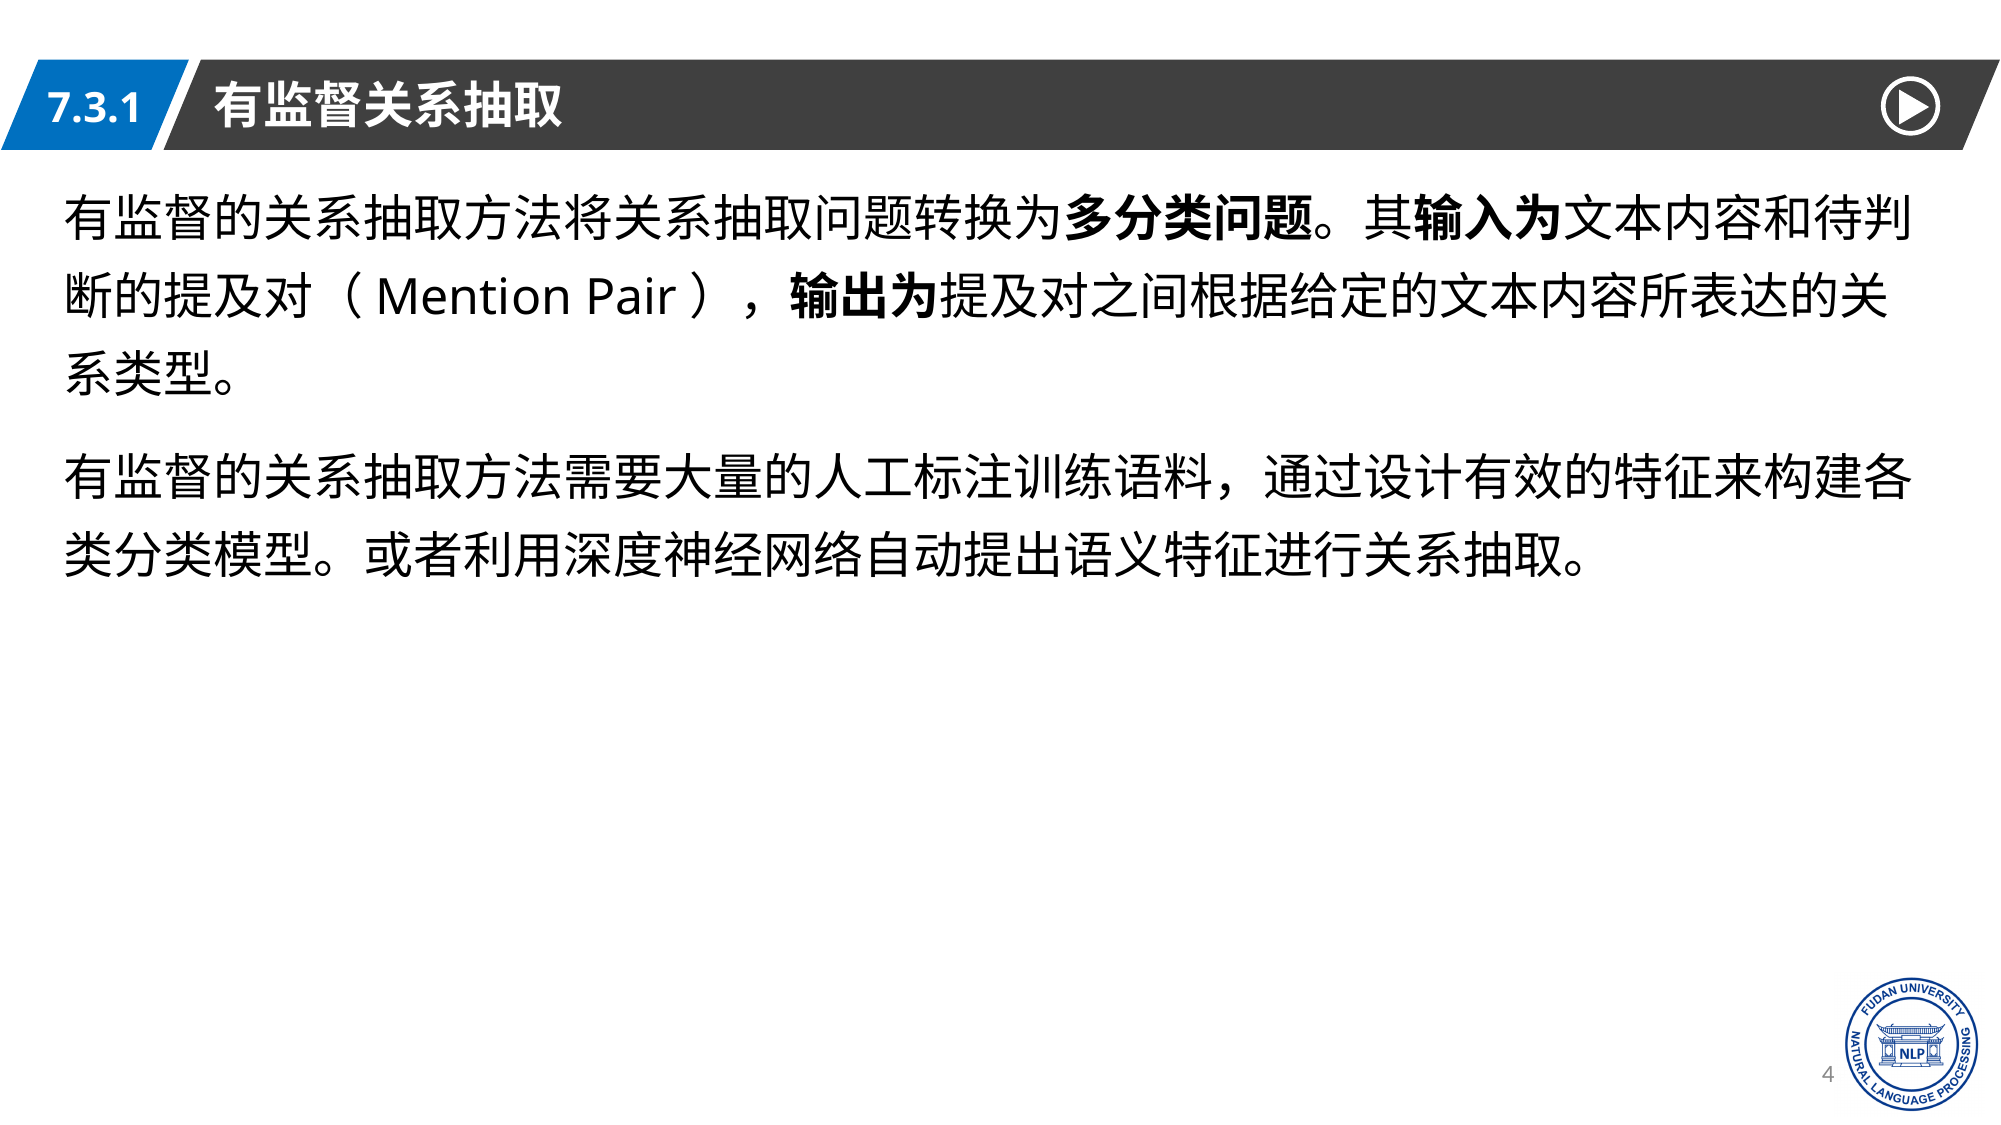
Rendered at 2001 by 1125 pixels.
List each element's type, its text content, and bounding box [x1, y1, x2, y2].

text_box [1883, 78, 1939, 134]
text_box 有监督的关系抽取方法将关系抽取问题转换为多分类问题。其输入为文本内容和待判断的提及对（Mention Pair），输出为提及对之间根据给定的文本内容所表达的关系类型。 有监督的关系抽取方法需要大量的人工标注训练语料，通过设计有效的特征来构建各类分类模型。或者利用深度神经网络自动提出语义特征进行关系抽取。 [48, 160, 1952, 591]
text_box 7.3.1 [26, 73, 164, 138]
slide_number 49 [1412, 1042, 1863, 1103]
text_box [163, 59, 2000, 150]
text_box 有监督关系抽取 [198, 66, 579, 142]
text_box [32, 59, 189, 120]
picture [1834, 972, 1985, 1117]
text_box [1, 89, 157, 150]
